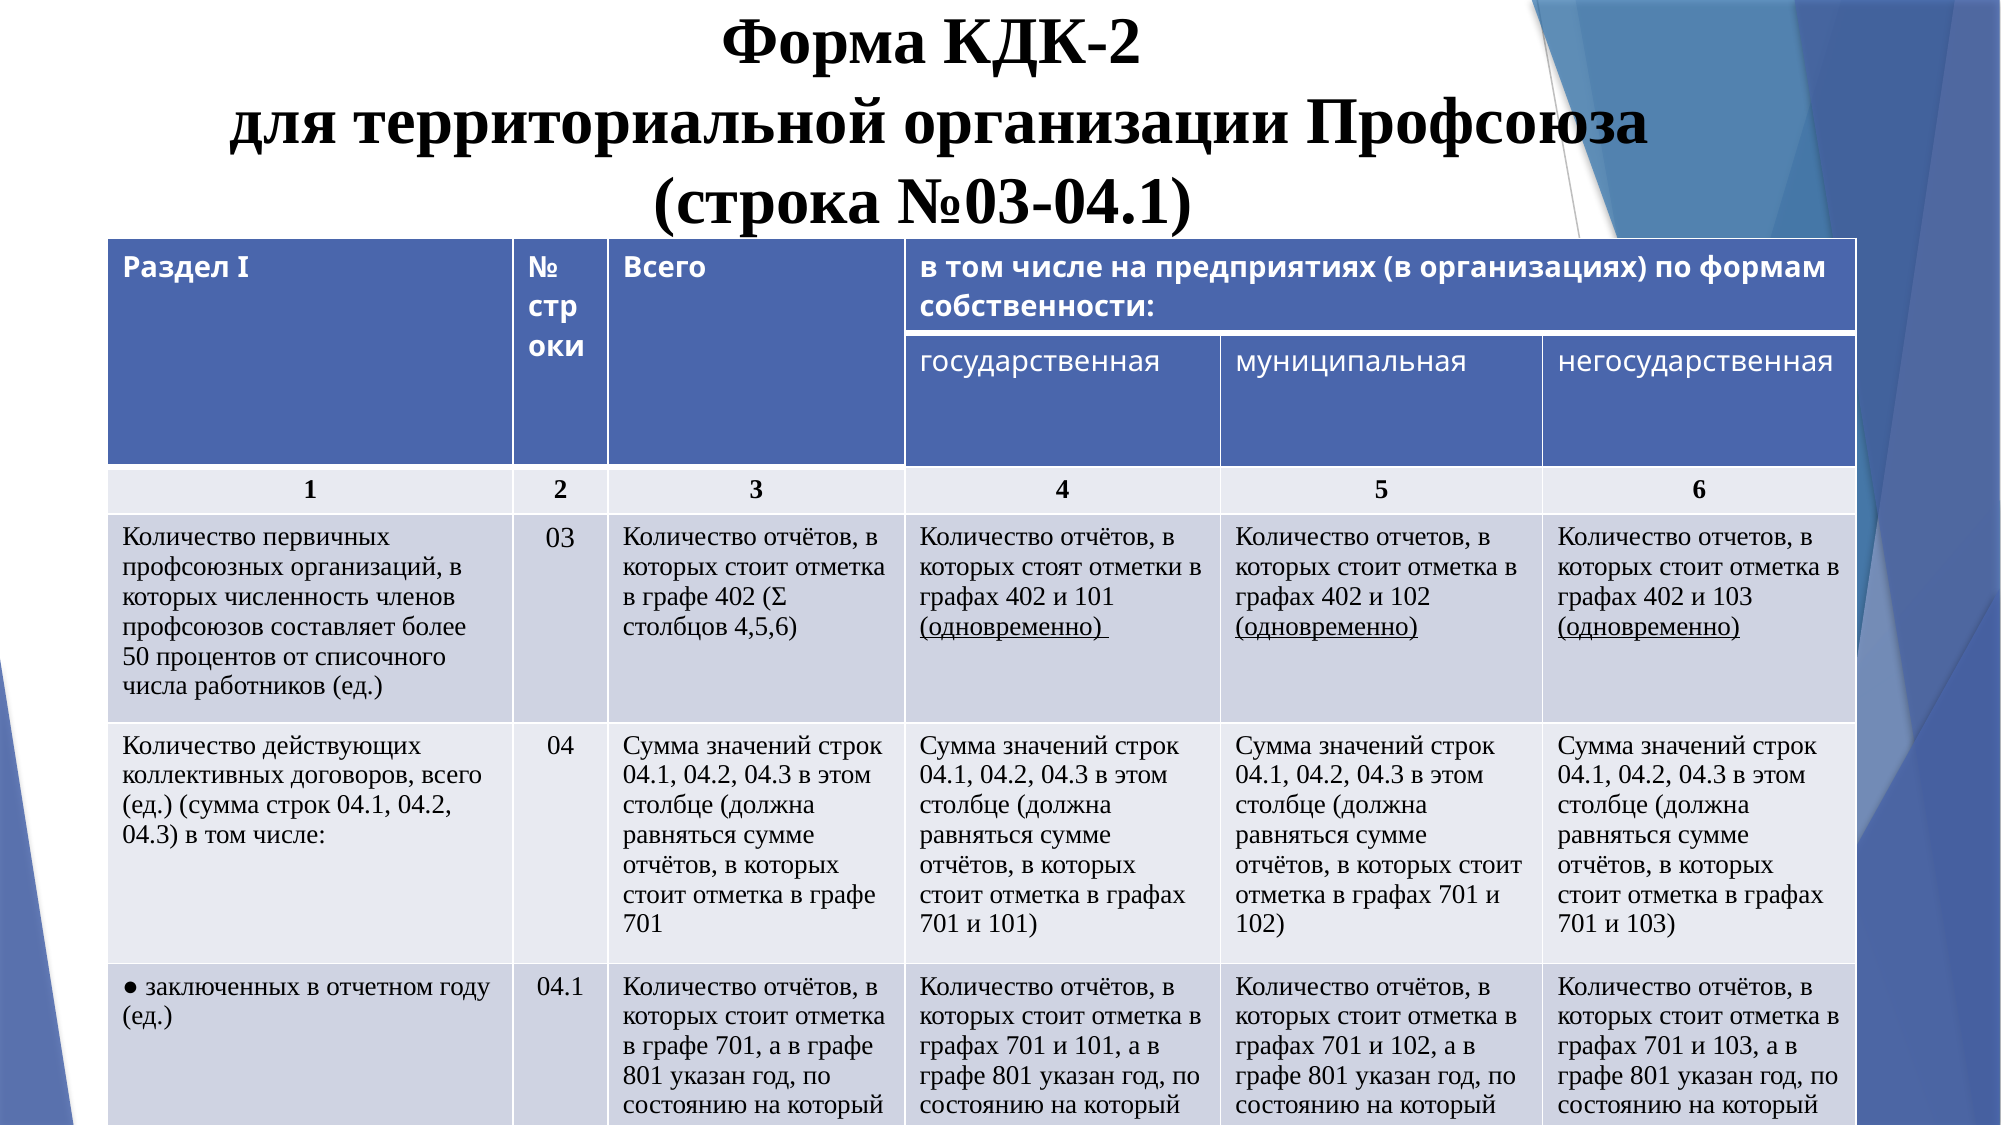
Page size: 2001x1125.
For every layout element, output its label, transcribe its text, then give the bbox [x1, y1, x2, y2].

table_cell 1 [108, 470, 512, 513]
table_cell ● заключенных в отчетном году (ед.) [108, 964, 512, 1125]
table_header Всего [609, 239, 904, 464]
table_cell Сумма значений строк 04.1, 04.2, 04.3 в этом столбце (должна равняться сумме отчётов, в которых стоит отметка в графах 701 и 103) [1543, 724, 1855, 963]
table_cell государственная [906, 336, 1220, 466]
table_cell 03 [514, 515, 607, 722]
table_cell Количество отчетов, в которых стоит отметка в графах 402 и 103 (одновременно) [1543, 515, 1855, 722]
table_cell Количество отчётов, в которых стоит отметка в графе 701, а в графе 801 указан год, по состоянию на который предоставляется отчет [609, 964, 904, 1125]
table_cell 04.1 [514, 964, 607, 1125]
table_cell 6 [1543, 468, 1855, 513]
table_cell негосударственная [1543, 336, 1855, 466]
table_header № строки [514, 239, 607, 464]
title Форма КДК-2 для территориальной организации Профсоюза (строка №03-04.1) [143, 30, 1721, 238]
table_cell 04 [514, 724, 607, 963]
table_cell 5 [1221, 468, 1542, 513]
table_header Раздел I [108, 239, 512, 464]
table_cell муниципальная [1221, 336, 1542, 466]
table_cell Количество первичных профсоюзных организаций, в которых численность членов профсоюзов составляет более 50 процентов от списочного числа работников (ед.) [108, 515, 512, 722]
table_cell Сумма значений строк 04.1, 04.2, 04.3 в этом столбце (должна равняться сумме отчётов, в которых стоит отметка в графах 701 и 101) [906, 724, 1220, 963]
table_cell Сумма значений строк 04.1, 04.2, 04.3 в этом столбце (должна равняться сумме отчётов, в которых стоит отметка в графах 701 и 102) [1221, 724, 1542, 963]
table_cell Количество отчётов, в которых стоит отметка в графе 402 (Ʃ столбцов 4,5,6) [609, 515, 904, 722]
table_cell Сумма значений строк 04.1, 04.2, 04.3 в этом столбце (должна равняться сумме отчётов, в которых стоит отметка в графе 701 [609, 724, 904, 963]
table_cell 4 [906, 468, 1220, 513]
table_cell Количество отчётов, в которых стоят отметки в графах 402 и 101 (одновременно) [906, 515, 1220, 722]
table_cell 2 [514, 470, 607, 513]
table_cell Количество отчётов, в которых стоит отметка в графах 701 и 102, а в графе 801 указан год, по состоянию на который предоставляется отчет [1221, 964, 1542, 1125]
table_header в том числе на предприятиях (в организациях) по формам собственности: [906, 239, 1855, 330]
table_cell Количество отчётов, в которых стоит отметка в графах 701 и 103, а в графе 801 указан год, по состоянию на который предоставляется отчет [1543, 964, 1855, 1125]
table_cell Количество действующих коллективных договоров, всего (ед.) (сумма строк 04.1, 04.2, 04.3) в том числе: [108, 724, 512, 963]
table_cell Количество отчетов, в которых стоит отметка в графах 402 и 102 (одновременно) [1221, 515, 1542, 722]
table_cell Количество отчётов, в которых стоит отметка в графах 701 и 101, а в графе 801 указан год, по состоянию на который предоставляется отчет [906, 964, 1220, 1125]
table_cell 3 [609, 470, 904, 513]
